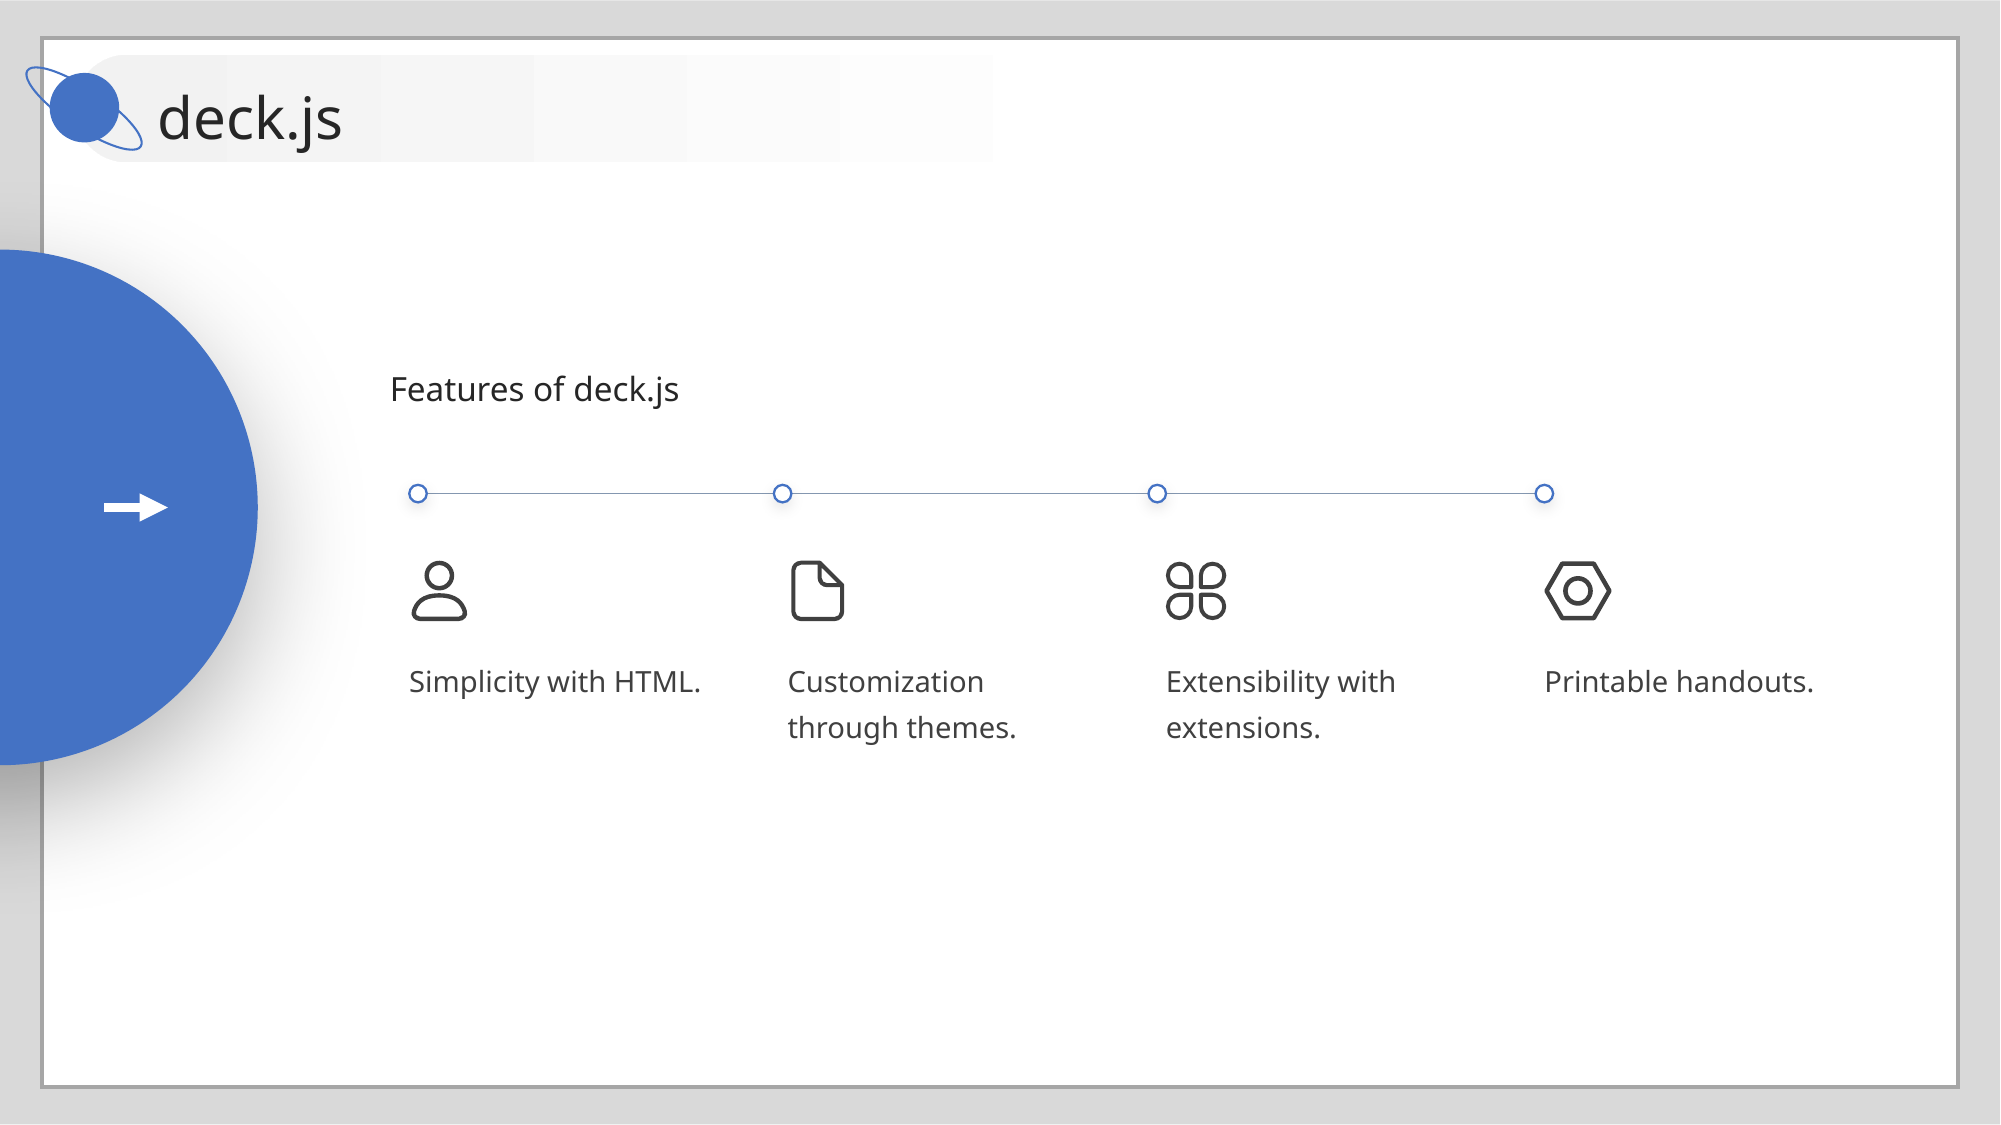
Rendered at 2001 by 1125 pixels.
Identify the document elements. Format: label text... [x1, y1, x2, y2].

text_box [16, 54, 152, 163]
text_box [1535, 484, 1553, 493]
text_box [773, 494, 792, 503]
text_box [1198, 592, 1227, 621]
text_box [774, 484, 792, 493]
text_box [409, 484, 427, 503]
text_box [1148, 494, 1166, 503]
text_box [0, 249, 258, 766]
text_box [152, 54, 1402, 163]
text_box [411, 593, 468, 622]
text_box [1544, 561, 1612, 621]
text_box [1535, 494, 1554, 503]
text_box Printable handouts. [1544, 647, 1876, 963]
text_box Features of deck.js [389, 266, 1876, 408]
text_box [1148, 484, 1166, 493]
text_box [41, 37, 1959, 1088]
text_box [0, 0, 2000, 1125]
text_box [1165, 592, 1194, 621]
text_box Extensibility with extensions. [1165, 647, 1498, 963]
text_box Simplicity with HTML. [409, 647, 741, 963]
text_box deck.js [157, 73, 1909, 151]
text_box Customization through themes. [787, 647, 1119, 963]
text_box [791, 560, 845, 622]
text_box [424, 560, 455, 591]
text_box [1165, 561, 1194, 590]
text_box [1198, 561, 1227, 590]
